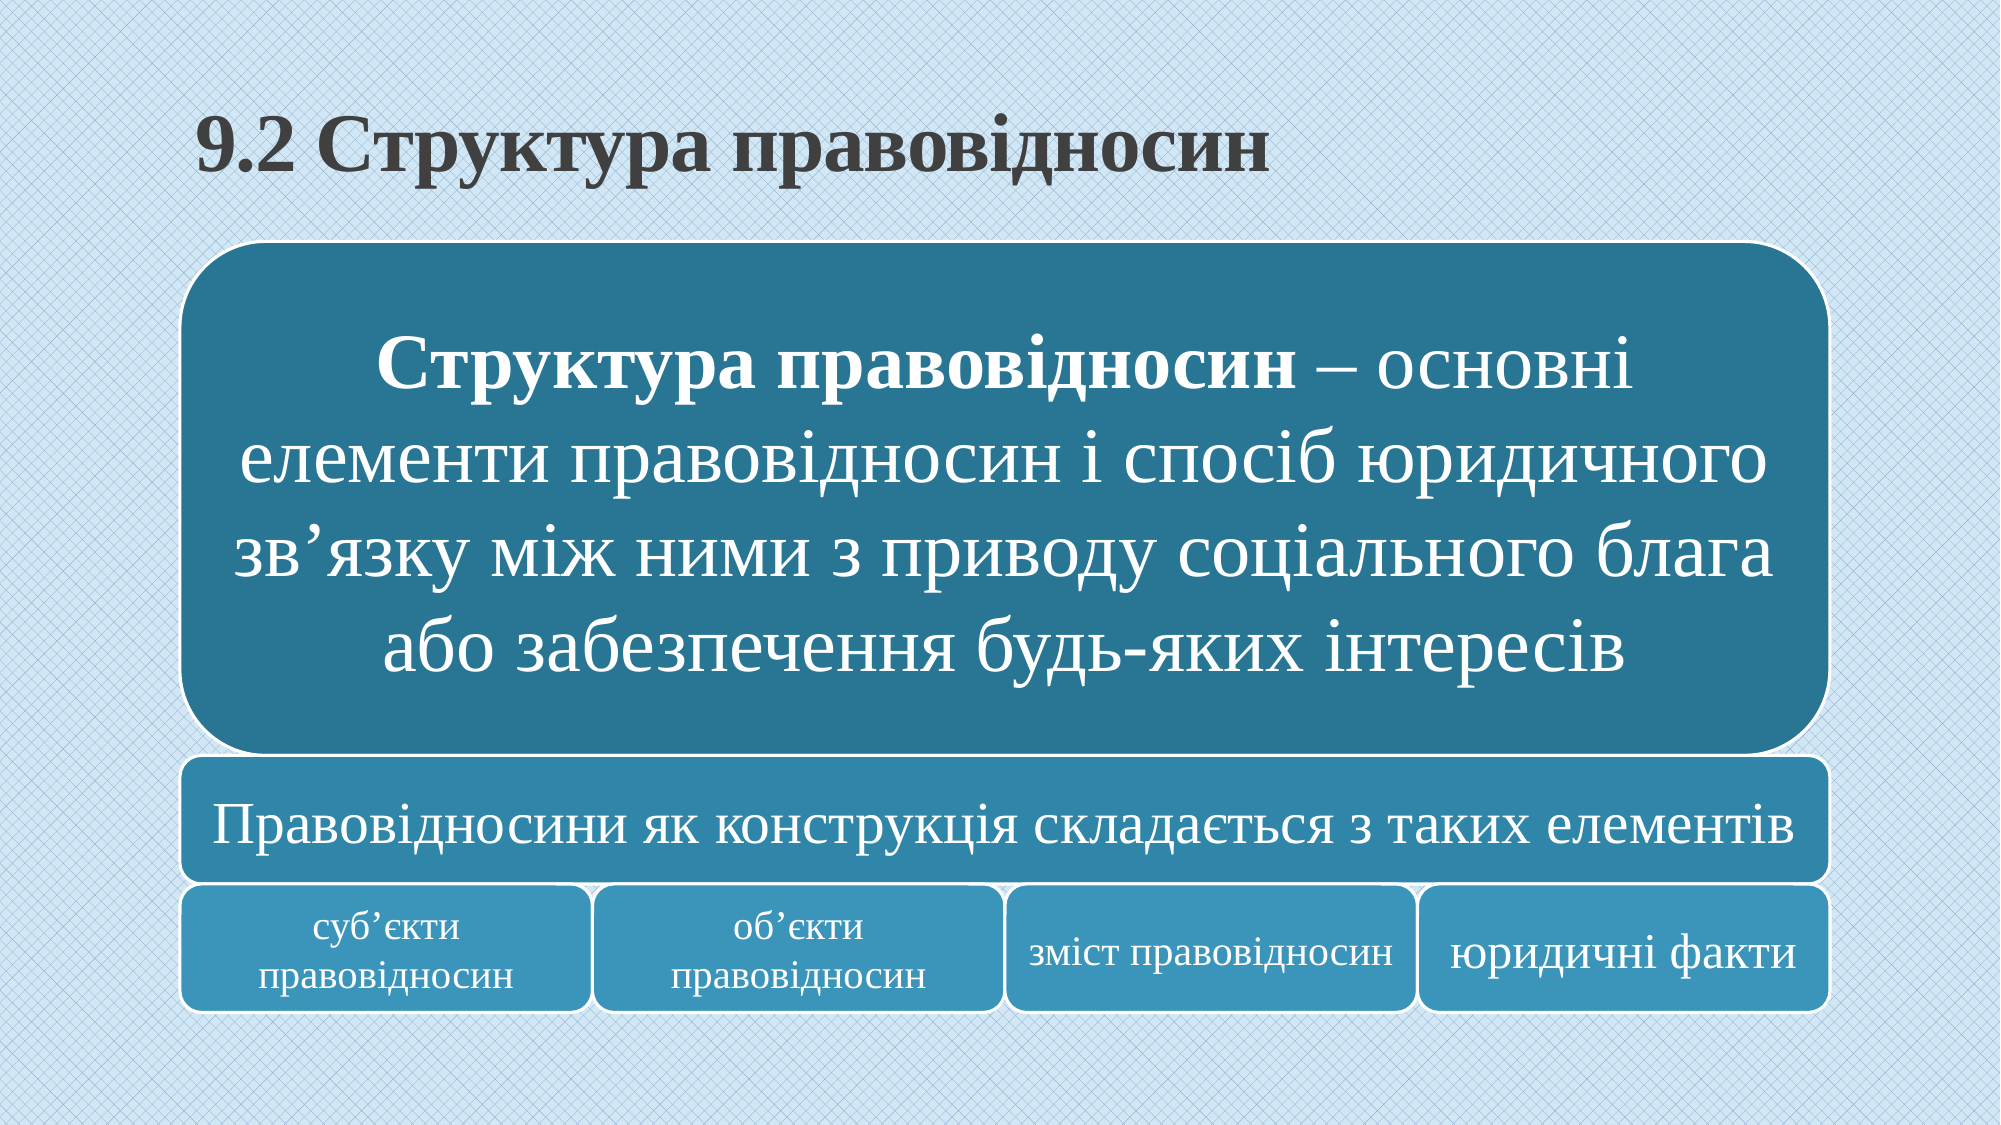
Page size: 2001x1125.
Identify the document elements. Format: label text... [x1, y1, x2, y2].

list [179, 240, 1831, 1013]
title 9.2 Структура правовідносин [180, 47, 1830, 197]
